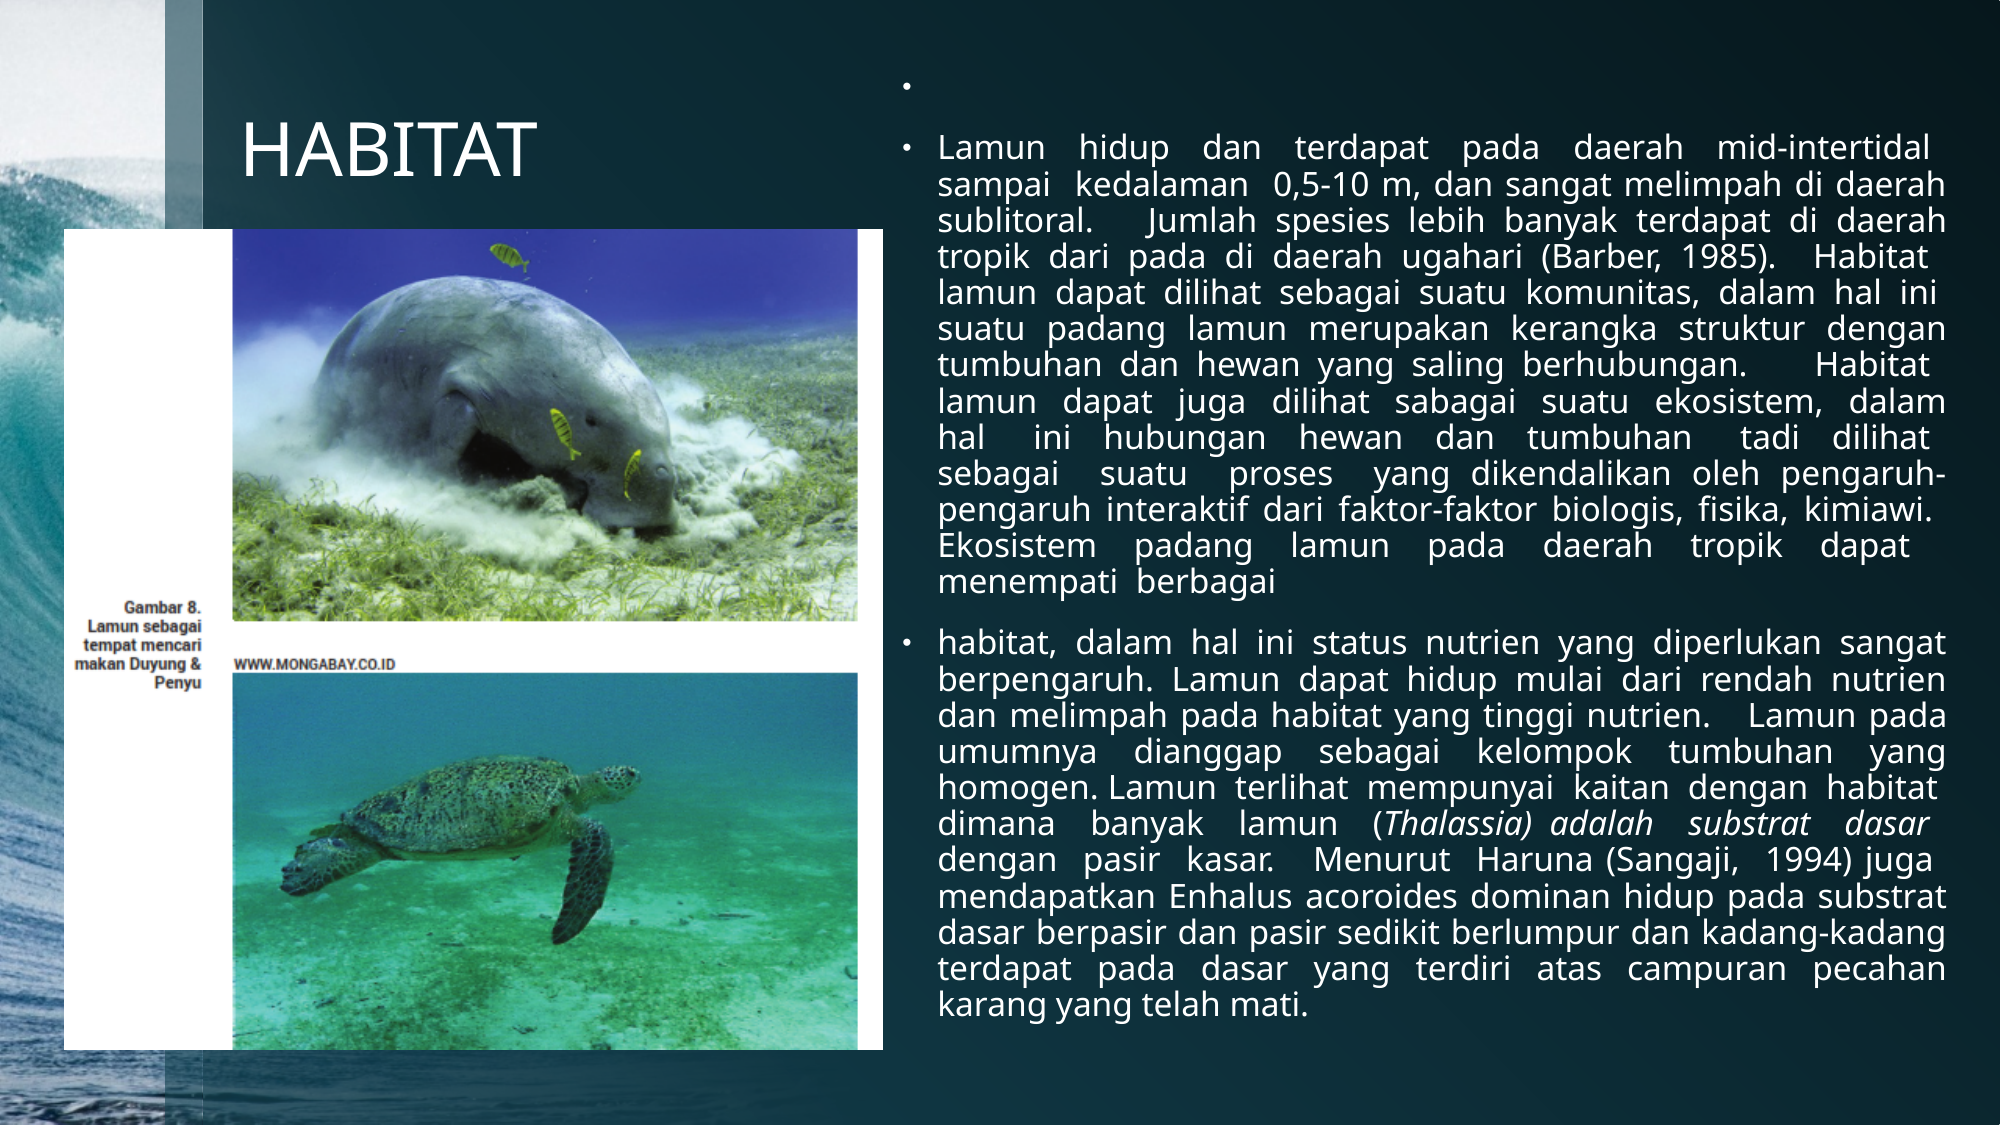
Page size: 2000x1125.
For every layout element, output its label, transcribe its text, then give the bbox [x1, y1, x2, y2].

title HABITAT [224, 0, 1725, 200]
list Lamun hidup dan terdapat pada daerah mid-intertidal sampai kedalaman 0,5-10 m, dan sangat melimpah di daerah sublitoral. Jumlah spesies lebih banyak terdapat di daerah tropik dari pada di daerah ugahari (Barber, 1985). Habitat lamun dapat dilihat sebagai suatu komunitas, dalam hal ini suatu padang lamun merupakan kerangka struktur dengan tumbuhan dan hewan yang saling berhubungan. Habitat lamun dapat juga dilihat sabagai suatu ekosistem, dalam hal ini hubungan hewan dan tumbuhan tadi dilihat sebagai suatu proses yang dikendalikan oleh pengaruh-pengaruh interaktif dari faktor-faktor biologis, fisika, kimiawi. Ekosistem padang lamun pada daerah tropik dapat menempati berbagai habitat, dalam hal ini status nutrien yang diperlukan sangat berpengaruh. Lamun dapat hidup mulai dari rendah nutrien dan melimpah pada habitat yang tinggi nutrien. Lamun pada umumnya dianggap sebagai kelompok tumbuhan yang homogen. Lamun terlihat mempunyai kaitan dengan habitat dimana banyak lamun (Thalassia) adalah substrat dasar dengan pasir kasar. Menurut Haruna (Sangaji, 1994) juga mendapatkan Enhalus acoroides dominan hidup pada substrat dasar berpasir dan pasir sedikit berlumpur dan kadang-kadang terdapat pada dasar yang terdiri atas campuran pecahan karang yang telah mati. [887, 62, 1963, 1050]
picture [0, 0, 2000, 1125]
